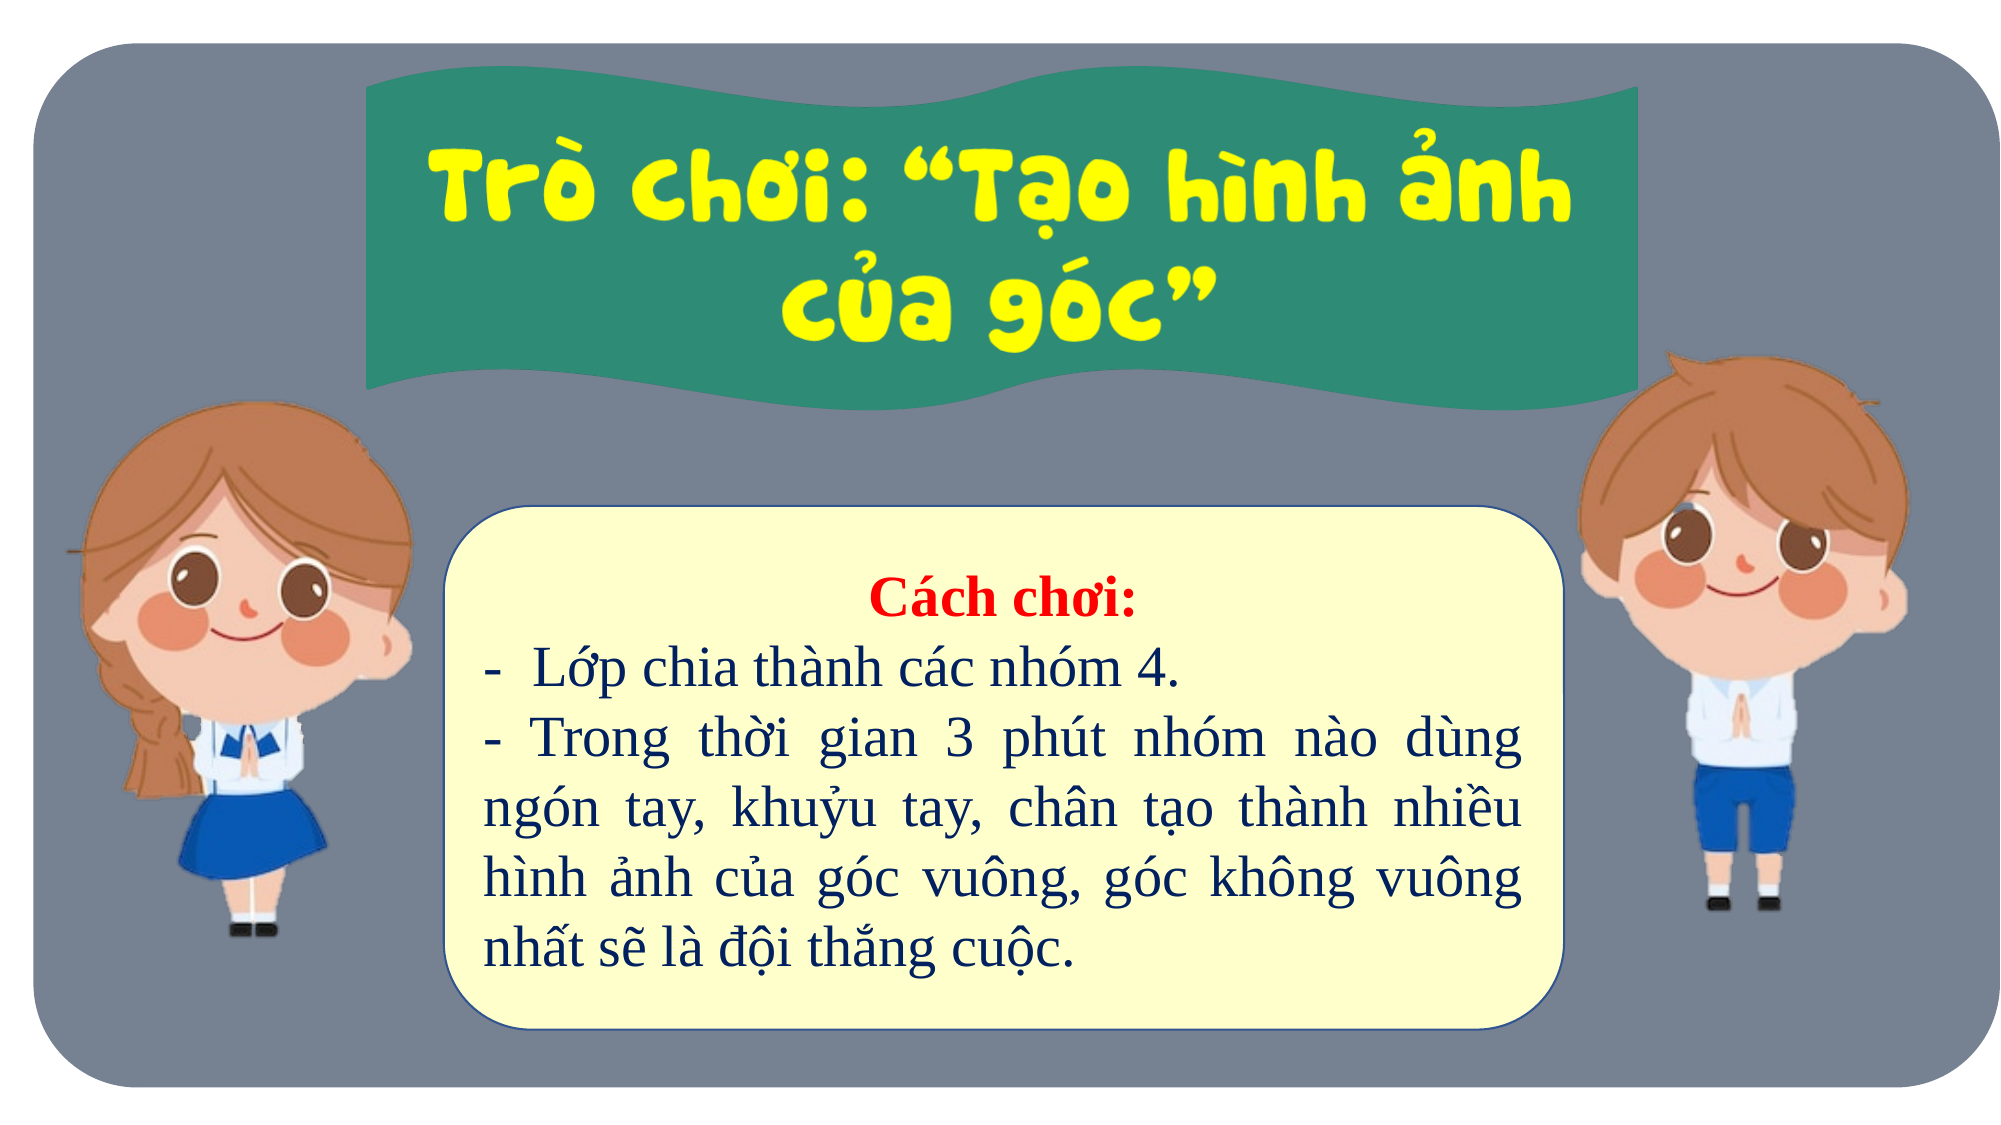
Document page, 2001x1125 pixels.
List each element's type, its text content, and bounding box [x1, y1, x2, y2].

text_box [32, 419, 2000, 1089]
picture [0, 65, 2001, 994]
text_box [32, 42, 2000, 226]
text_box Cách chơi: - Lớp chia thành các nhóm 4. - Trong thời gian 3 phút nhóm nào dùng ngón tay, khuỷu tay, chân tạo thành nhiều hình ảnh của góc vuông, góc không vuông nhất sẽ là đội thắng cuộc. [442, 504, 1562, 1031]
